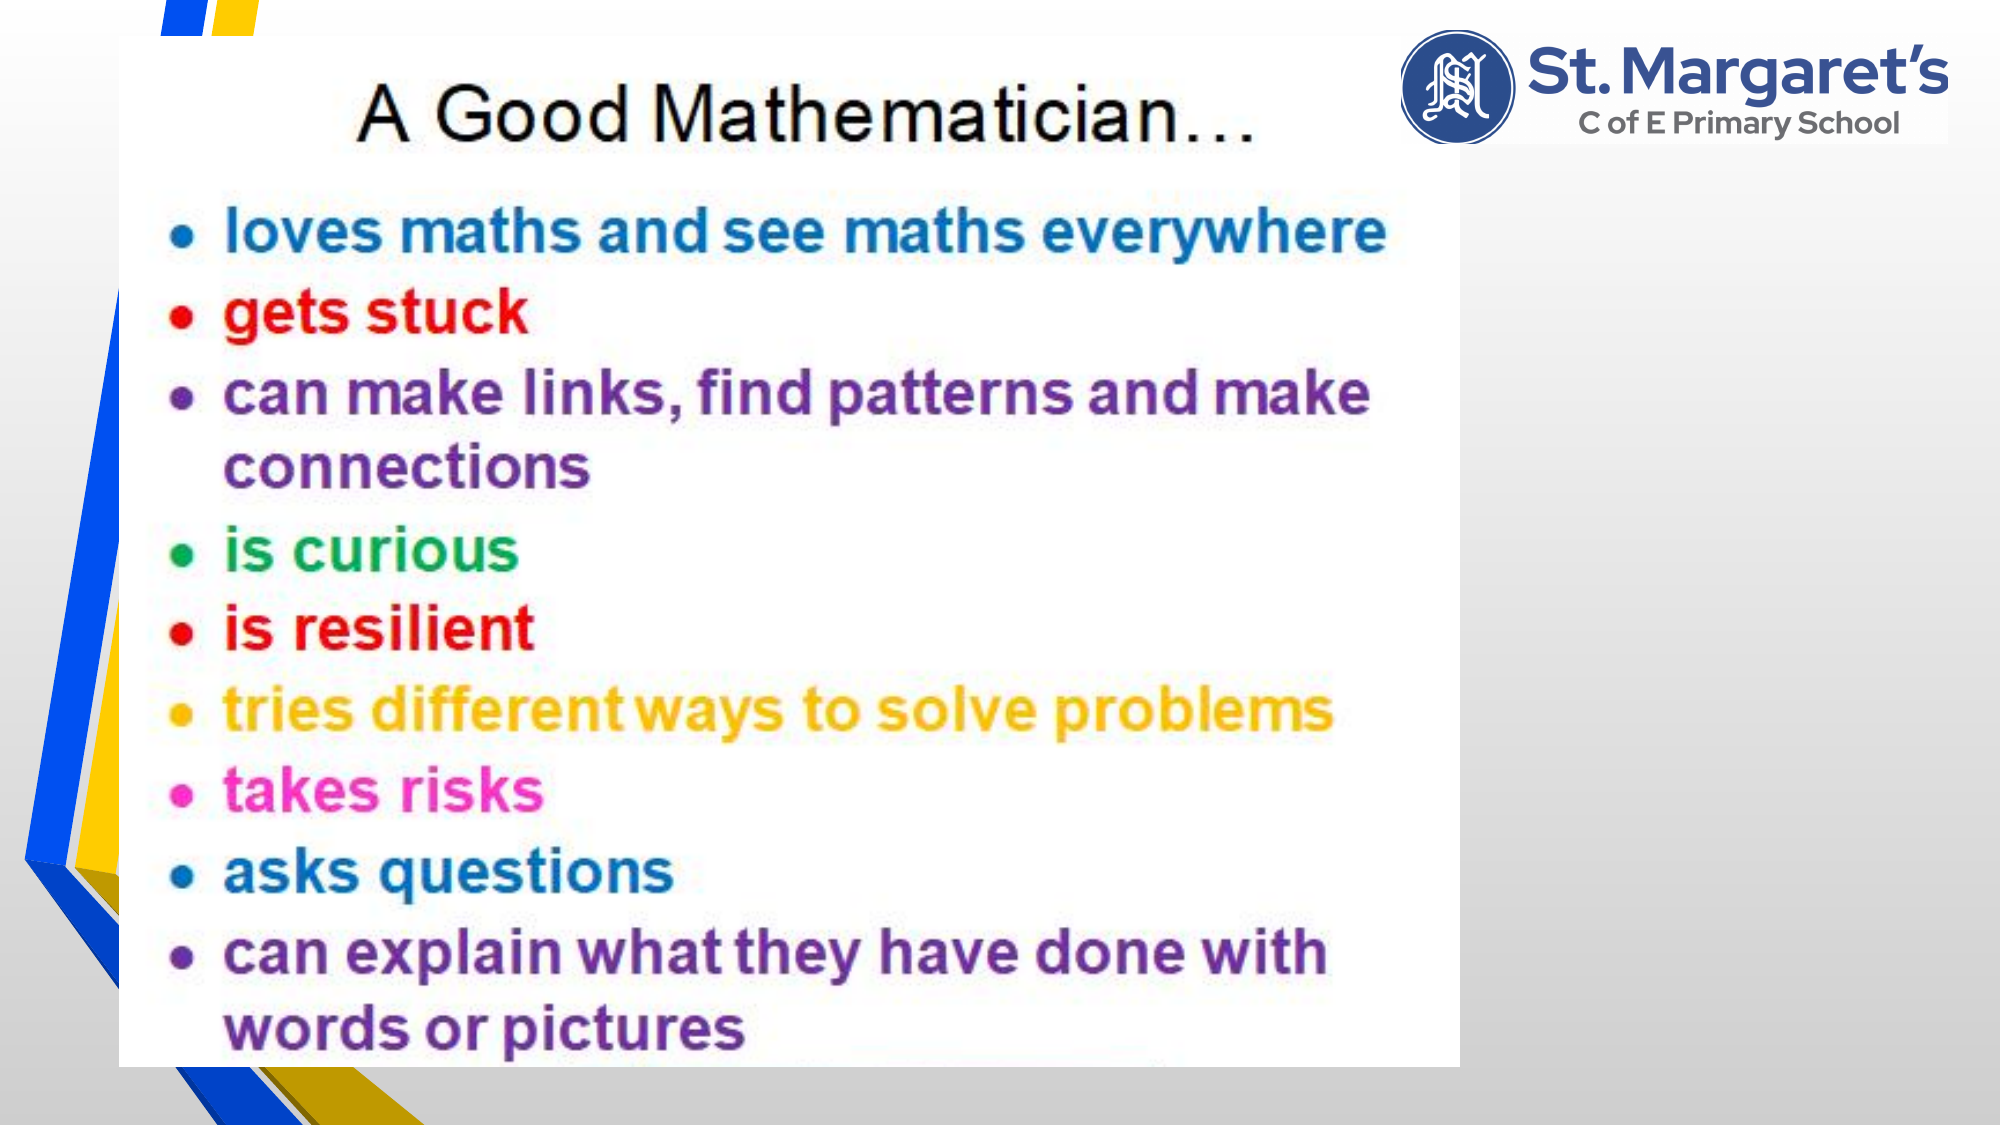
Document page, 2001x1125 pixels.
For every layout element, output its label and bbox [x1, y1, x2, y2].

picture [119, 29, 1948, 1068]
